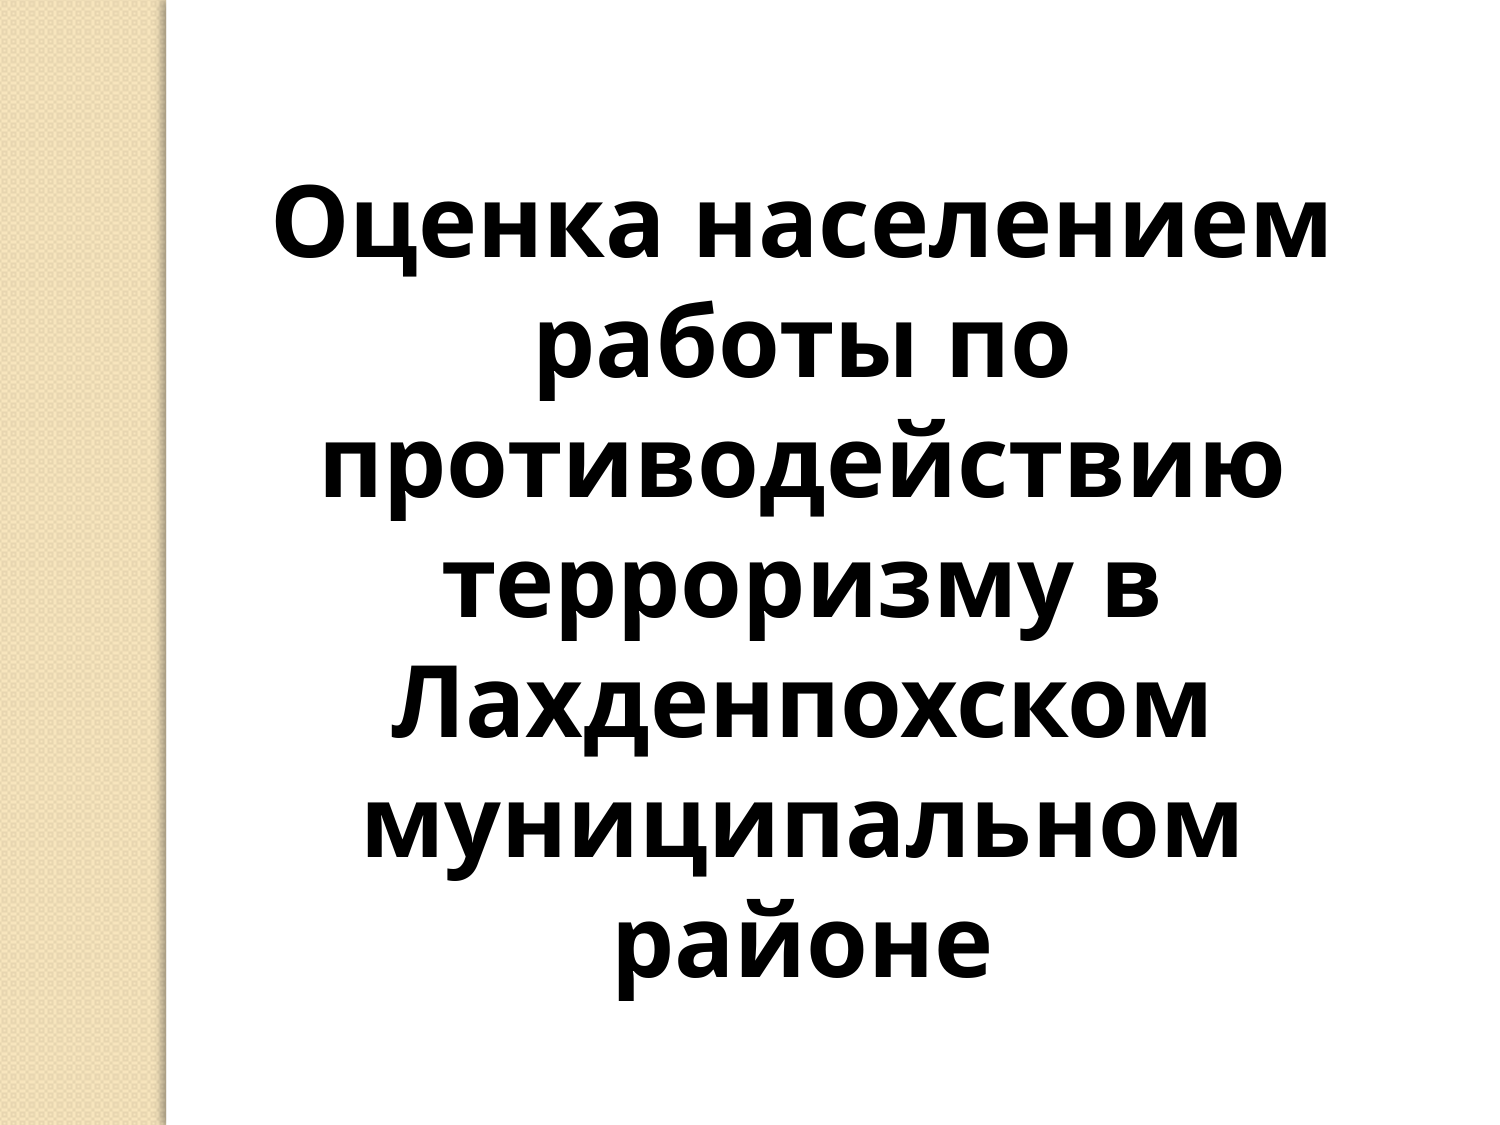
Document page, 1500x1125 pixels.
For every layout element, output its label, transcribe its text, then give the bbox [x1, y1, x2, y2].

text_box Оценка населением работы по противодействию терроризму в Лахденпохском муниципальном районе [199, 105, 1407, 1005]
